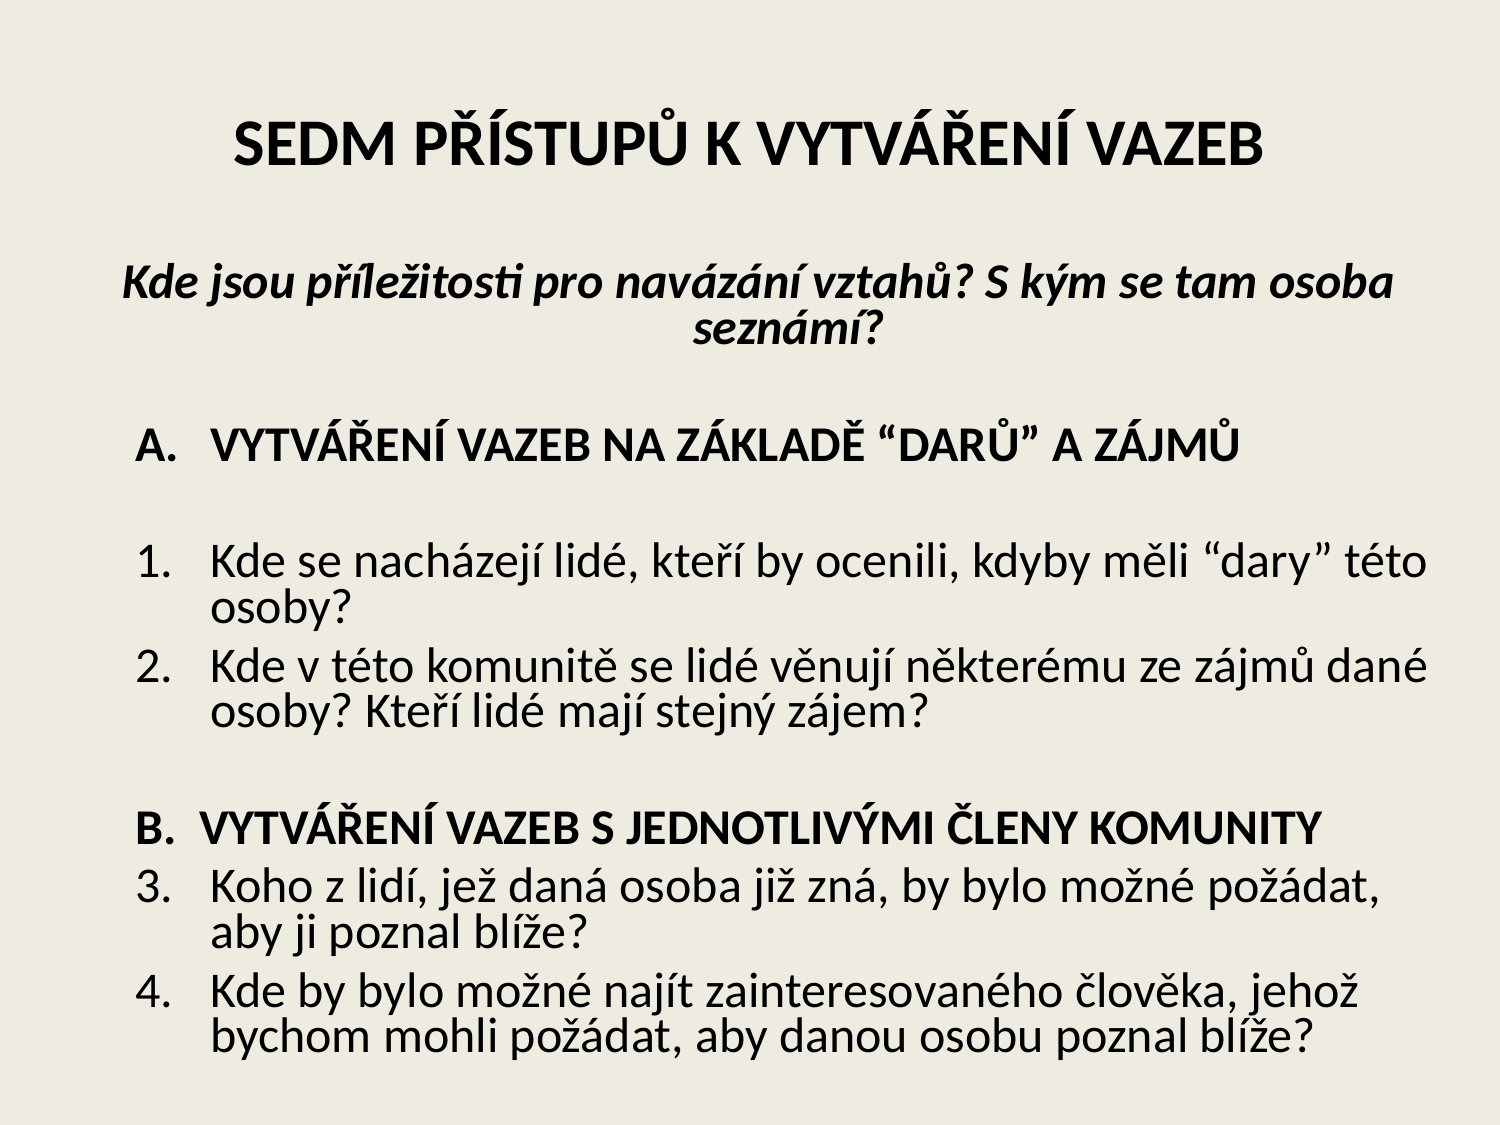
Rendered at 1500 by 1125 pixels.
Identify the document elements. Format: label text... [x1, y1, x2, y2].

text_box SEDM PŘÍSTUPŮ K VYTVÁŘENÍ VAZEB [74, 45, 1425, 233]
text_box Kde jsou příležitosti pro navázání vztahů? S kým se tam osoba seznámí? VYTVÁŘENÍ VAZEB NA ZÁKLADĚ “DARŮ” A ZÁJMŮ Kde se nacházejí lidé, kteří by ocenili, kdyby měli “dary” této osoby? Kde v této komunitě se lidé věnují některému ze zájmů dané osoby? Kteří lidé mají stejný zájem? B. VYTVÁŘENÍ VAZEB S JEDNOTLIVÝMI ČLENY KOMUNITY Koho z lidí, jež daná osoba již zná, by bylo možné požádat, aby ji poznal blíže? Kde by bylo možné najít zainteresovaného člověka, jehož bychom mohli požádat, aby danou osobu poznal blíže? [45, 255, 1471, 1052]
